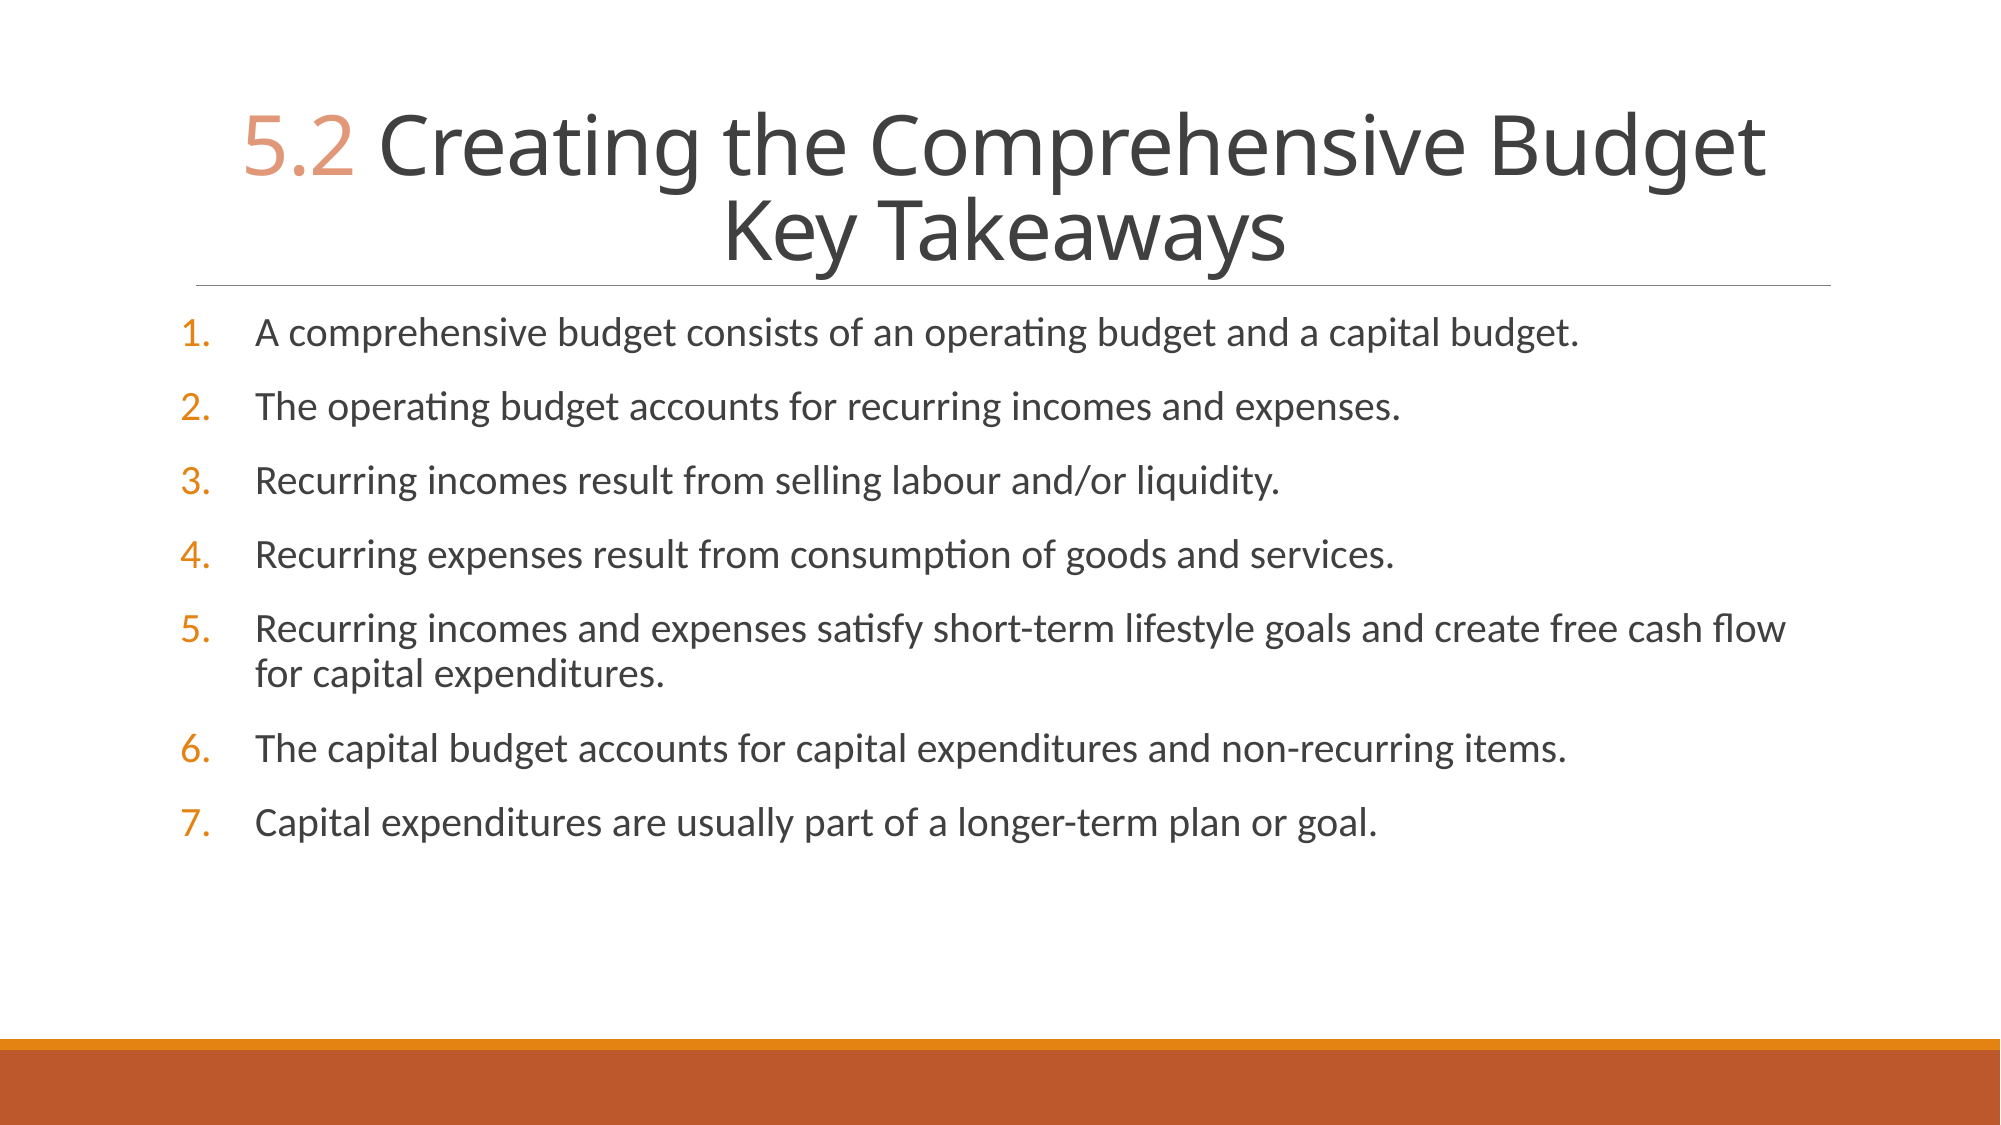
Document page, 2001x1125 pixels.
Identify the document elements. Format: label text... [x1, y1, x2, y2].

title 5.2 Creating the Comprehensive Budget Key Takeaways [180, 47, 1830, 285]
list A comprehensive budget consists of an operating budget and a capital budget. The operating budget accounts for recurring incomes and expenses. Recurring incomes result from selling labour and/or liquidity. Recurring expenses result from consumption of goods and services. Recurring incomes and expenses satisfy short-term lifestyle goals and create free cash flow for capital expenditures. The capital budget accounts for capital expenditures and non-recurring items. Capital expenditures are usually part of a longer-term plan or goal. [180, 302, 1830, 963]
